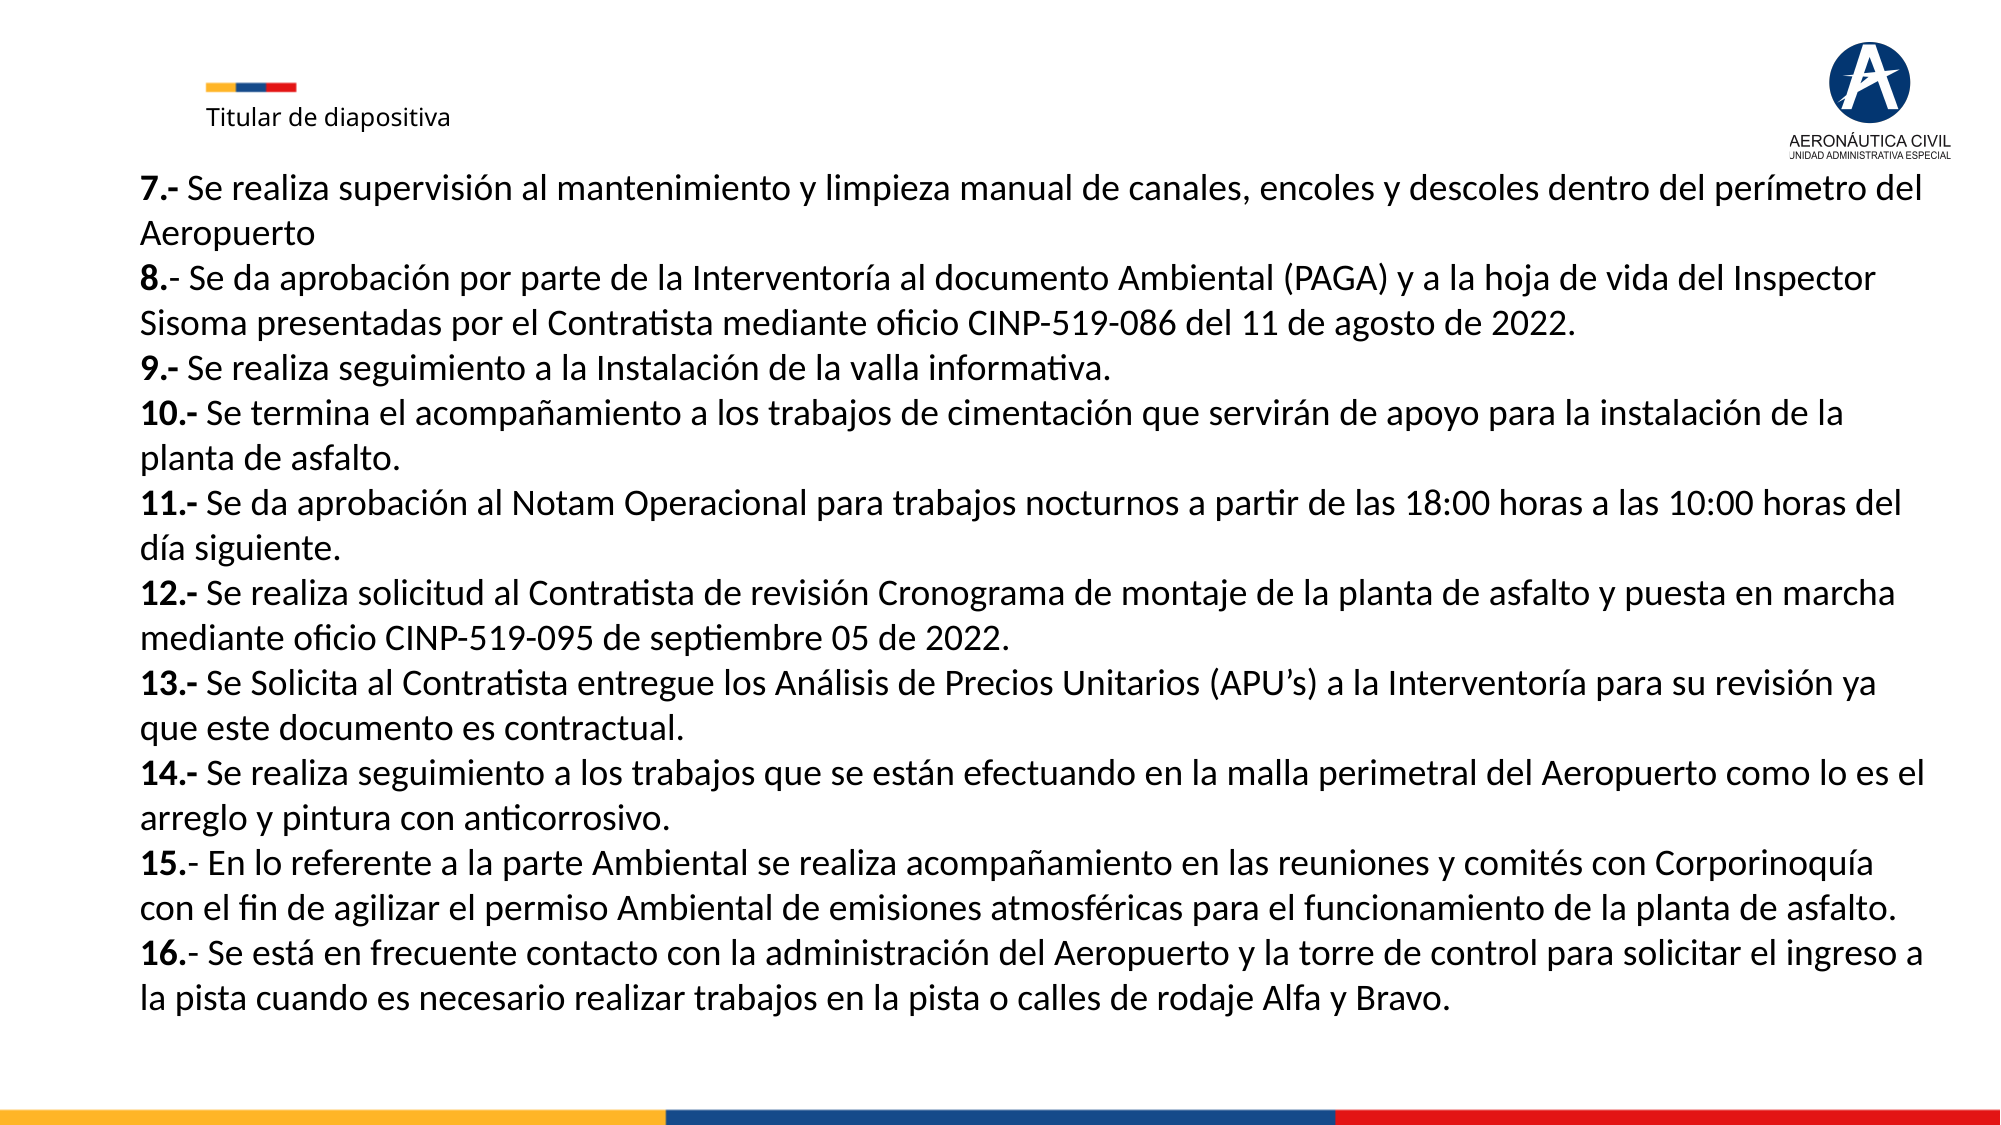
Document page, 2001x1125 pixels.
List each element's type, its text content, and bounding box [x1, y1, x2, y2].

text_box Titular de diapositiva [191, 93, 555, 139]
text_box 7.- Se realiza supervisión al mantenimiento y limpieza manual de canales, encoles y descoles dentro del perímetro del Aeropuerto 8.- Se da aprobación por parte de la Interventoría al documento Ambiental (PAGA) y a la hoja de vida del Inspector Sisoma presentadas por el Contratista mediante oficio CINP-519-086 del 11 de agosto de 2022. 9.- Se realiza seguimiento a la Instalación de la valla informativa. 10.- Se termina el acompañamiento a los trabajos de cimentación que servirán de apoyo para la instalación de la planta de asfalto. 11.- Se da aprobación al Notam Operacional para trabajos nocturnos a partir de las 18:00 horas a las 10:00 horas del día siguiente. 12.- Se realiza solicitud al Contratista de revisión Cronograma de montaje de la planta de asfalto y puesta en marcha mediante oficio CINP-519-095 de septiembre 05 de 2022. 13.- Se Solicita al Contratista entregue los Análisis de Precios Unitarios (APU’s) a la Interventoría para su revisión ya que este documento es contractual. 14.- Se realiza seguimiento a los trabajos que se están efectuando en la malla perimetral del Aeropuerto como lo es el arreglo y pintura con anticorrosivo. 15.- En lo referente a la parte Ambiental se realiza acompañamiento en las reuniones y comités con Corporinoquía con el fin de agilizar el permiso Ambiental de emisiones atmosféricas para el funcionamiento de la planta de asfalto. 16.- Se está en frecuente contacto con la administración del Aeropuerto y la torre de control para solicitar el ingreso a la pista cuando es necesario realizar trabajos en la pista o calles de rodaje Alfa y Bravo. [124, 155, 1944, 1116]
picture [0, 0, 2000, 1125]
